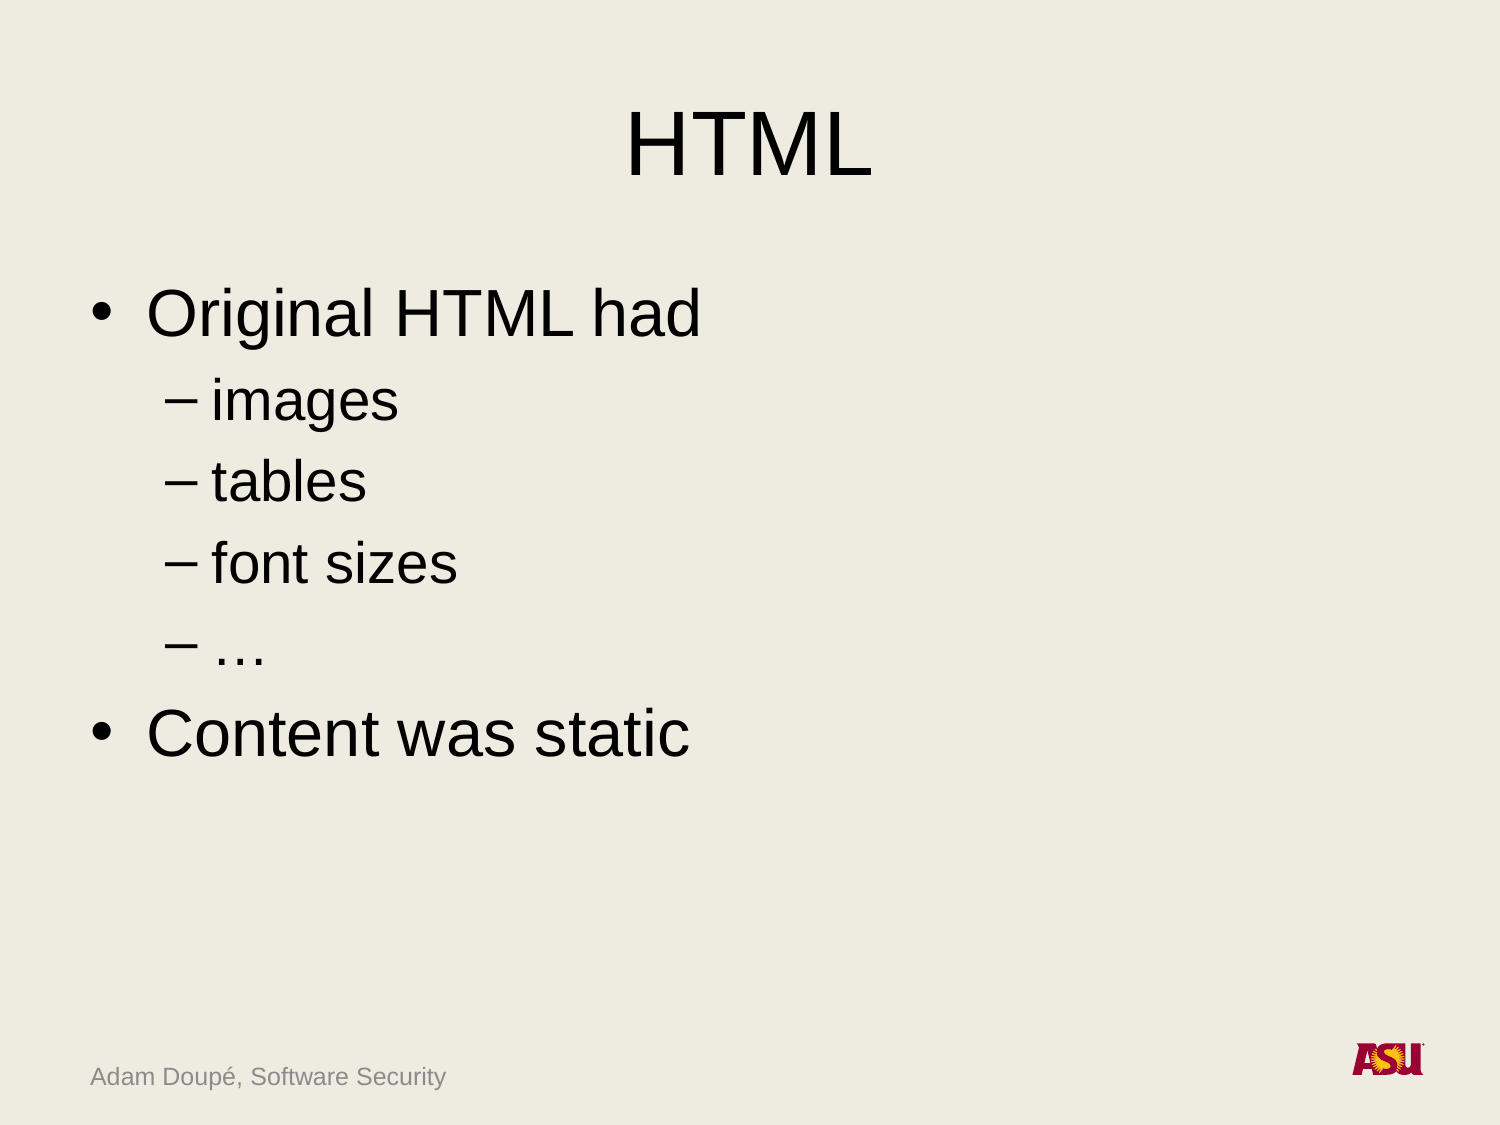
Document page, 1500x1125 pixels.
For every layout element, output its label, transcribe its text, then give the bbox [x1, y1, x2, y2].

list Original HTML had images tables font sizes … Content was static [75, 262, 1425, 1005]
title HTML [75, 45, 1425, 233]
